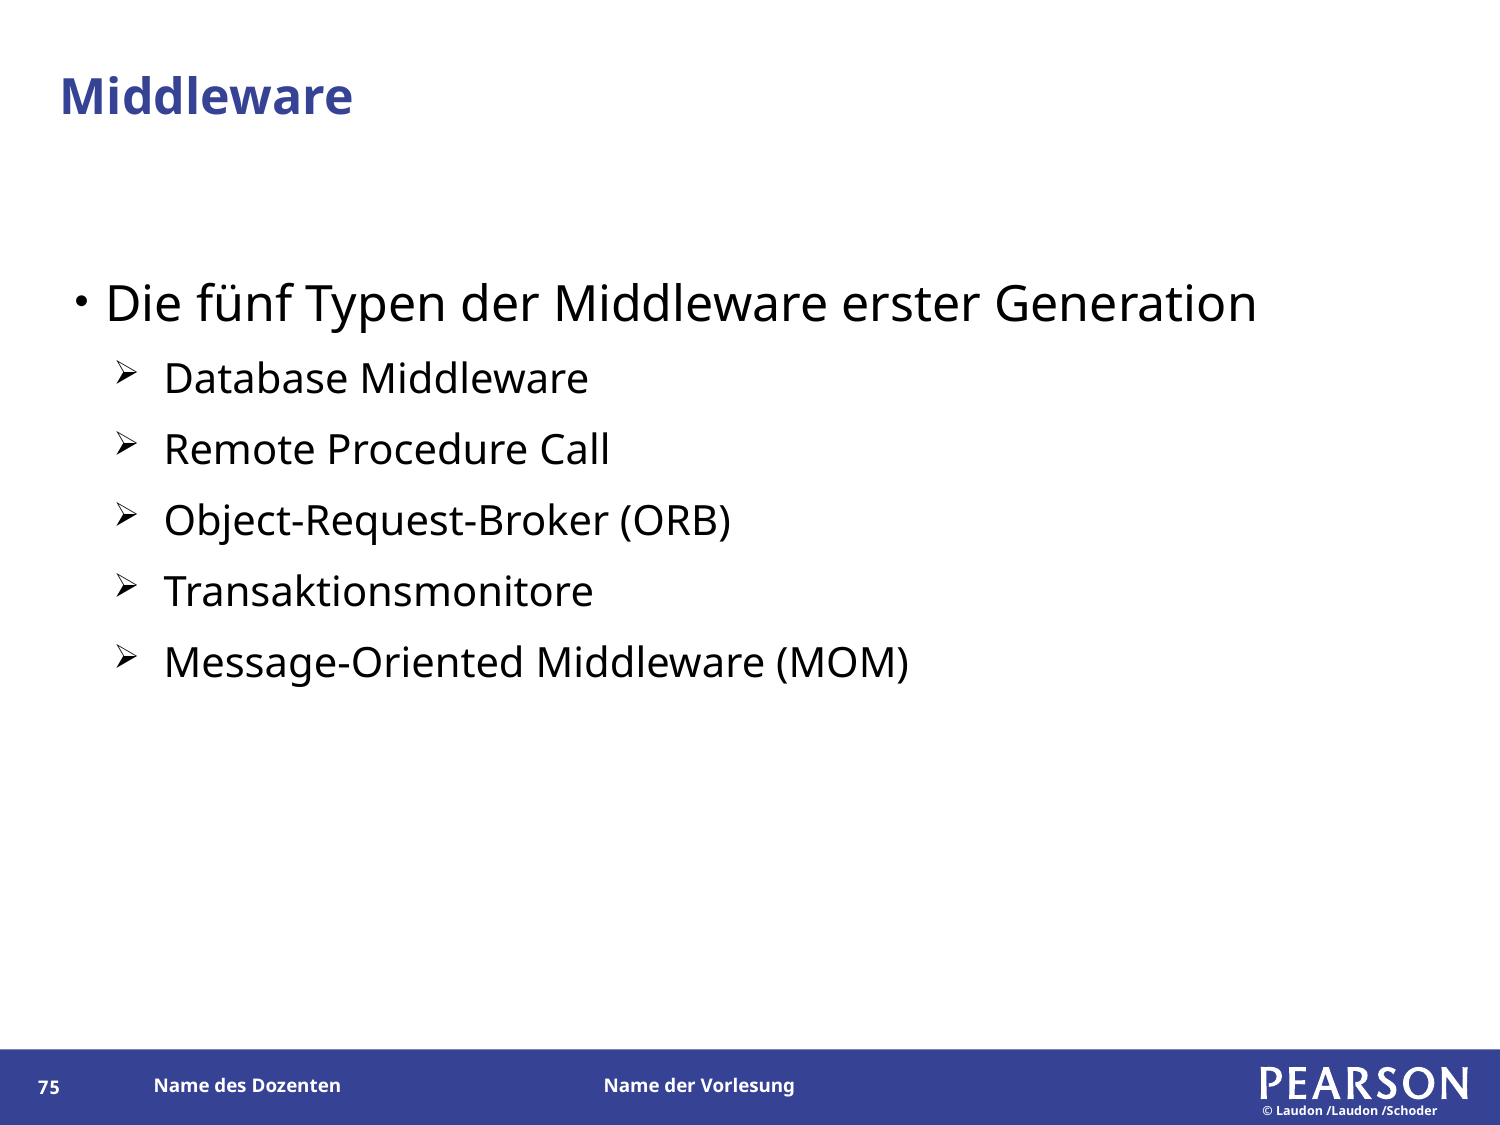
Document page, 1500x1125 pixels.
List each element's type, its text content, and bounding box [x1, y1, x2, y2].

title Middleware [59, 64, 1410, 213]
list Die fünf Typen der Middleware erster Generation Database Middleware Remote Procedure Call Object-Request-Broker (ORB) Transaktionsmonitore Message-Oriented Middleware (MOM) [59, 263, 1410, 1017]
slide_number 74 [22, 1067, 136, 1098]
